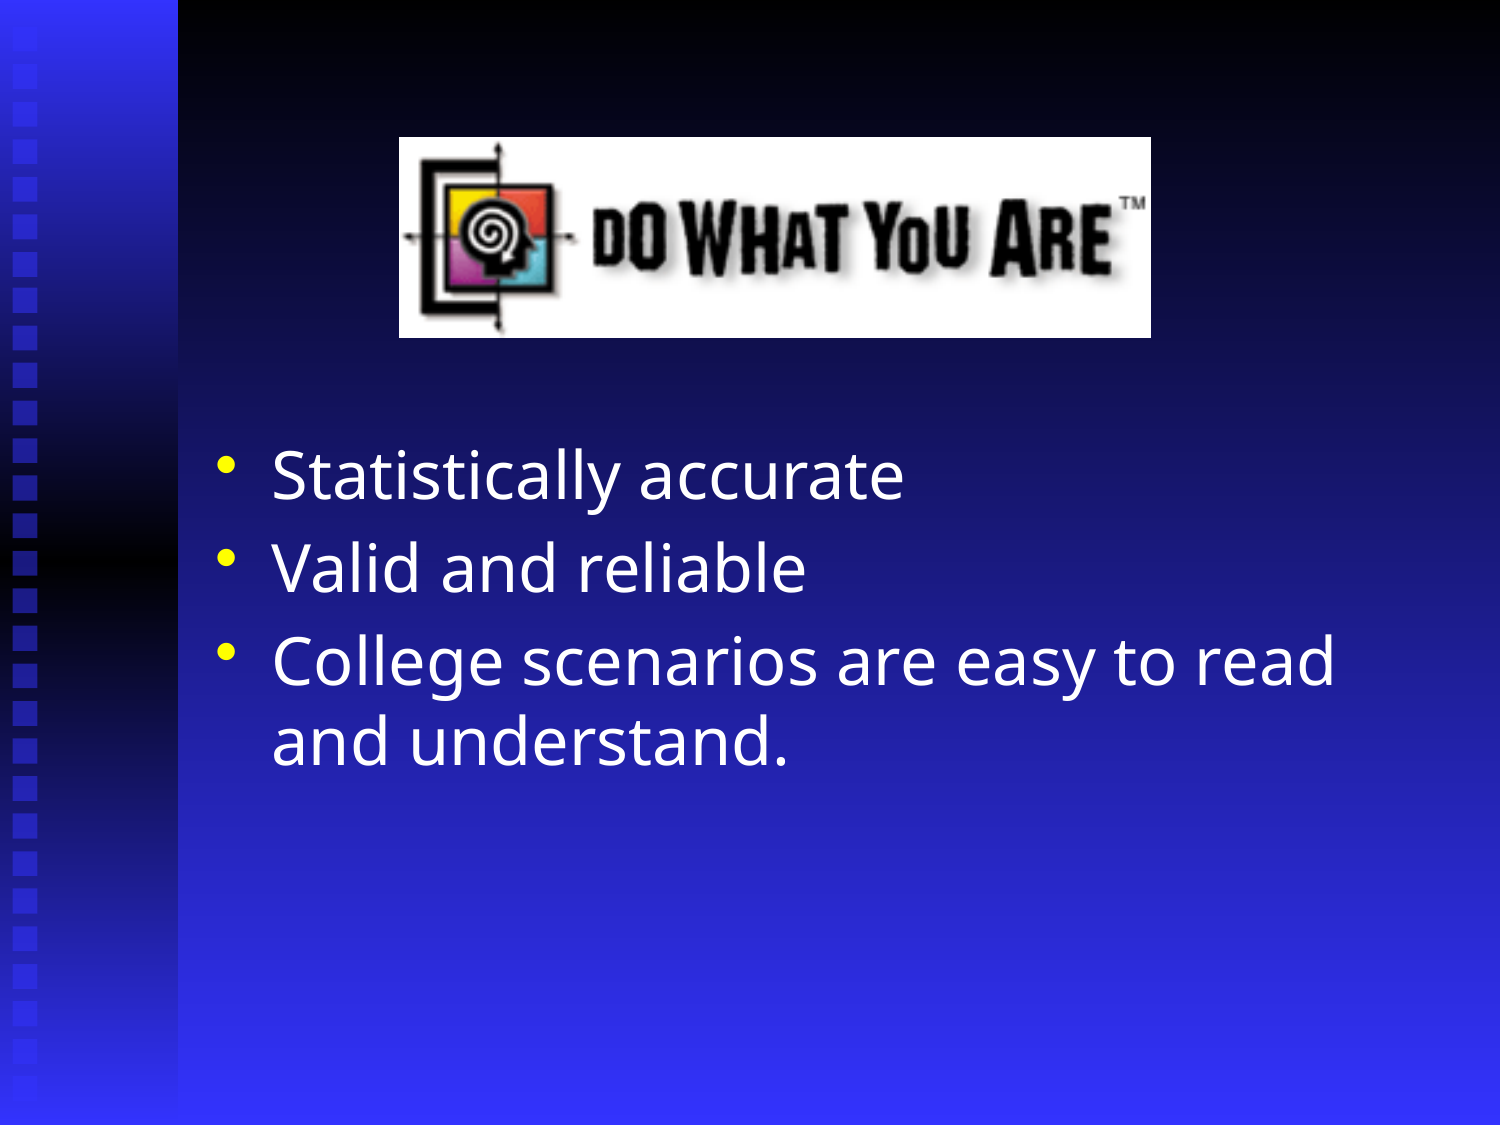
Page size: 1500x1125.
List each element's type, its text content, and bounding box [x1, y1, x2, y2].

picture [399, 137, 1151, 338]
list Statistically accurate Valid and reliable College scenarios are easy to read and understand. [199, 424, 1476, 1101]
